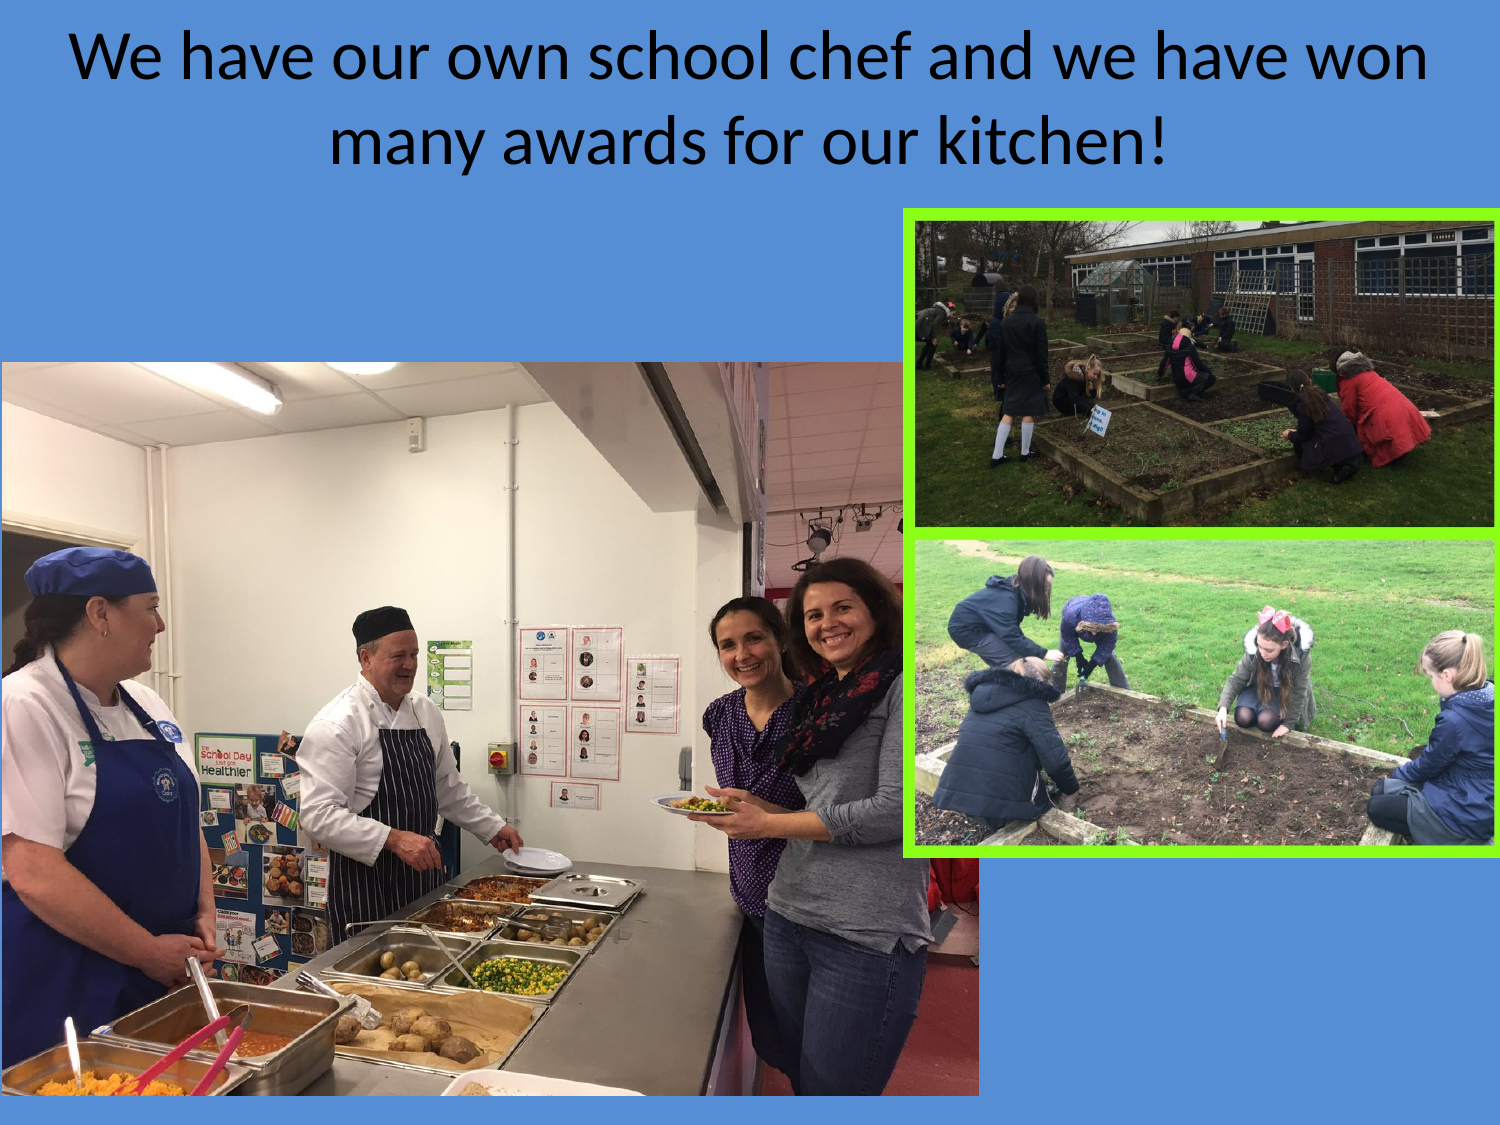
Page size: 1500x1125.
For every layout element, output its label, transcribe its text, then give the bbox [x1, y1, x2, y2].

title We have our own school chef and we have won many awards for our kitchen! [0, 0, 1500, 188]
picture [1, 207, 1500, 1096]
